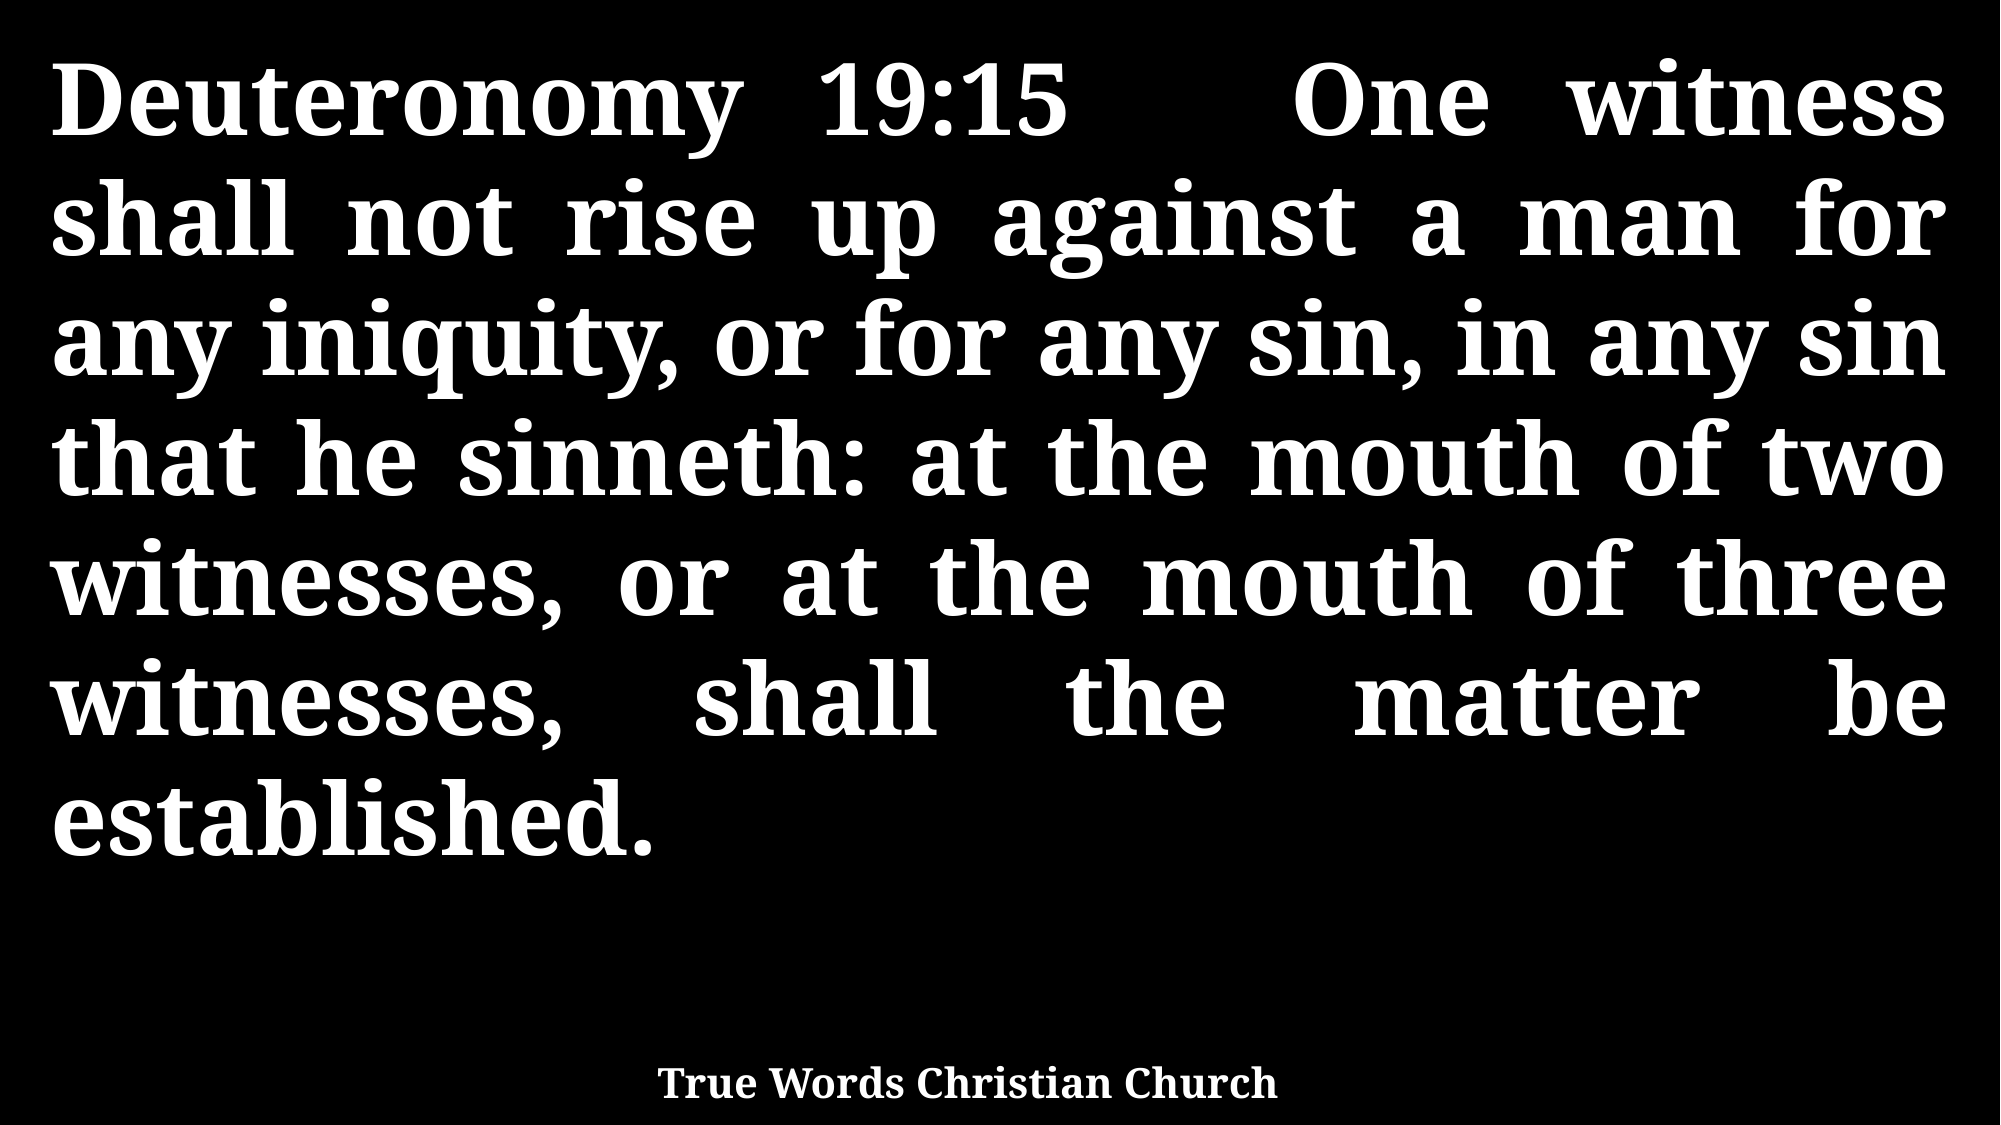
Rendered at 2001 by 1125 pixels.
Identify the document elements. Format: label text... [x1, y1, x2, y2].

text_box True Words Christian Church [642, 1049, 1294, 1114]
text_box Deuteronomy 19:15 One witness shall not rise up against a man for any iniquity, or for any sin, in any sin that he sinneth: at the mouth of two witnesses, or at the mouth of three witnesses, shall the matter be established. [35, 28, 1965, 883]
